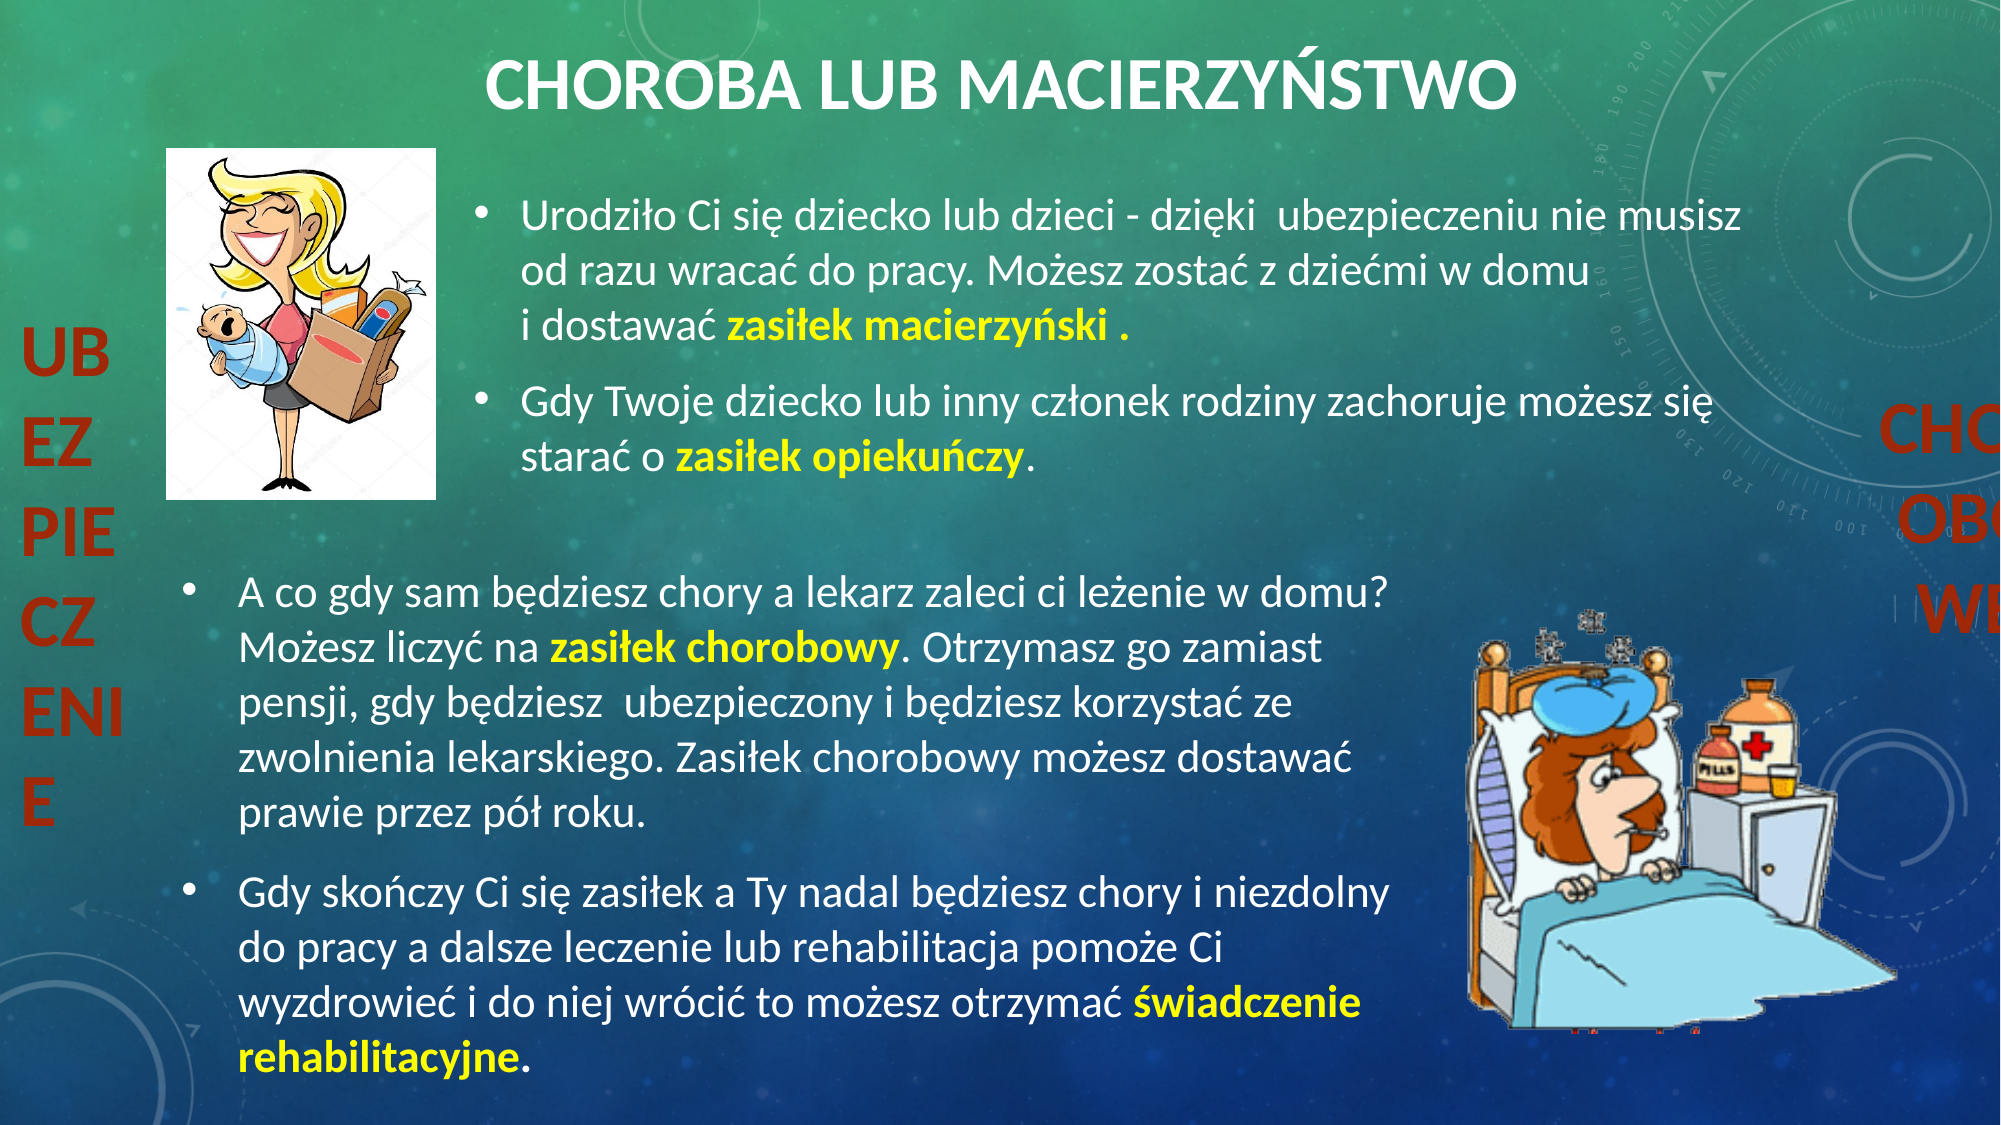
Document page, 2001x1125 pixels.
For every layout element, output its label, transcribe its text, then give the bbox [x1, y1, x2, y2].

list Urodziło Ci się dziecko lub dzieci - dzięki ubezpieczeniu nie musisz od razu wracać do pracy. Możesz zostać z dziećmi w domu i dostawać zasiłek macierzyński . Gdy Twoje dziecko lub inny członek rodziny zachoruje możesz się starać o zasiłek opiekuńczy. [458, 150, 1810, 515]
title choroba lub macierzyństwo [214, 17, 1790, 232]
picture [0, 0, 2001, 1125]
text_box chorobowe [1861, 5, 2000, 1113]
text_box Ubezpieczenie [5, 17, 144, 1125]
text_box A co gdy sam będziesz chory a lekarz zaleci ci leżenie w domu? Możesz liczyć na zasiłek chorobowy. Otrzymasz go zamiast pensji, gdy będziesz ubezpieczony i będziesz korzystać ze zwolnienia lekarskiego. Zasiłek chorobowy możesz dostawać prawie przez pół roku. Gdy skończy Ci się zasiłek a Ty nadal będziesz chory i niezdolny do pracy a dalsze leczenie lub rehabilitacja pomoże Ci wyzdrowieć i do niej wrócić to możesz otrzymać świadczenie rehabilitacyjne. [166, 554, 1444, 1089]
